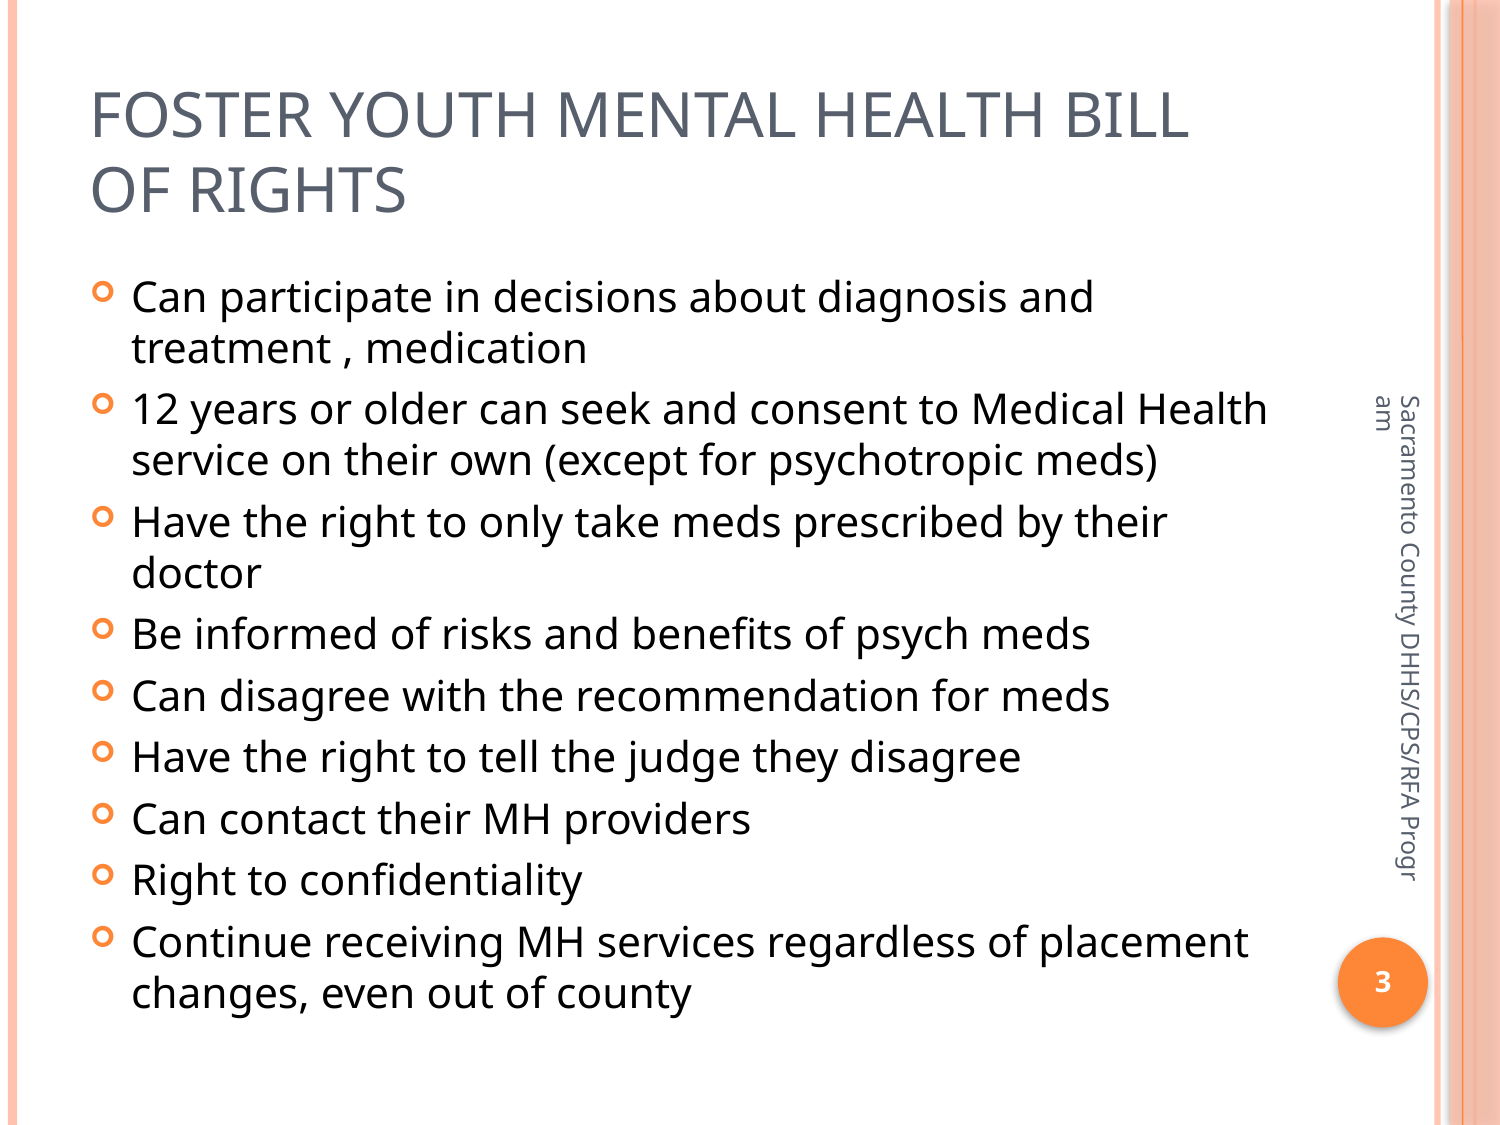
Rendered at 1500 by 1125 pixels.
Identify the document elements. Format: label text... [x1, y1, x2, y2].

title Foster Youth Mental Health Bill of Rights [75, 45, 1300, 233]
list Can participate in decisions about diagnosis and treatment , medication 12 years or older can seek and consent to Medical Health service on their own (except for psychotropic meds) Have the right to only take meds prescribed by their doctor Be informed of risks and benefits of psych meds Can disagree with the recommendation for meds Have the right to tell the judge they disagree Can contact their MH providers Right to confidentiality Continue receiving MH services regardless of placement changes, even out of county [75, 262, 1300, 1062]
slide_number 3 [1333, 940, 1434, 1027]
footer Sacramento County DHHS/CPS/RFA Program [1379, 380, 1440, 906]
